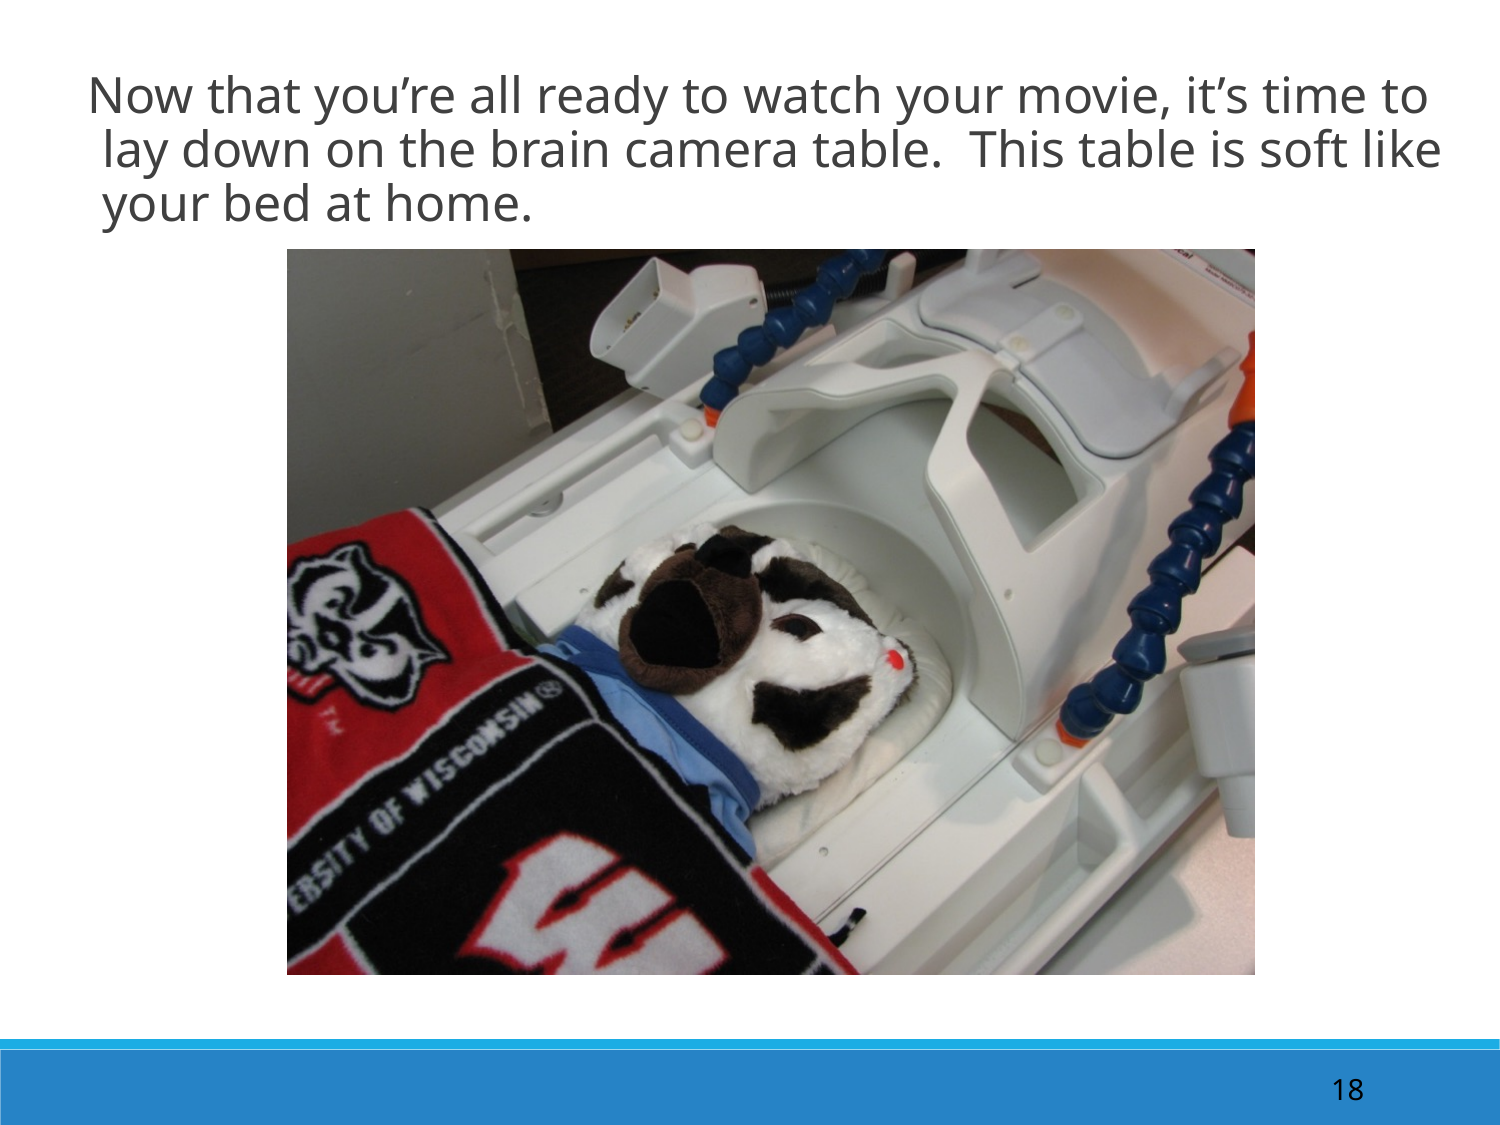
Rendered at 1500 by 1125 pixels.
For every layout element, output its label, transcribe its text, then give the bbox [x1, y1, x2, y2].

list Now that you’re all ready to watch your movie, it’s time to lay down on the brain camera table. This table is soft like your bed at home. [87, 62, 1500, 600]
slide_number 18 [1218, 1059, 1380, 1120]
picture [286, 249, 1255, 976]
